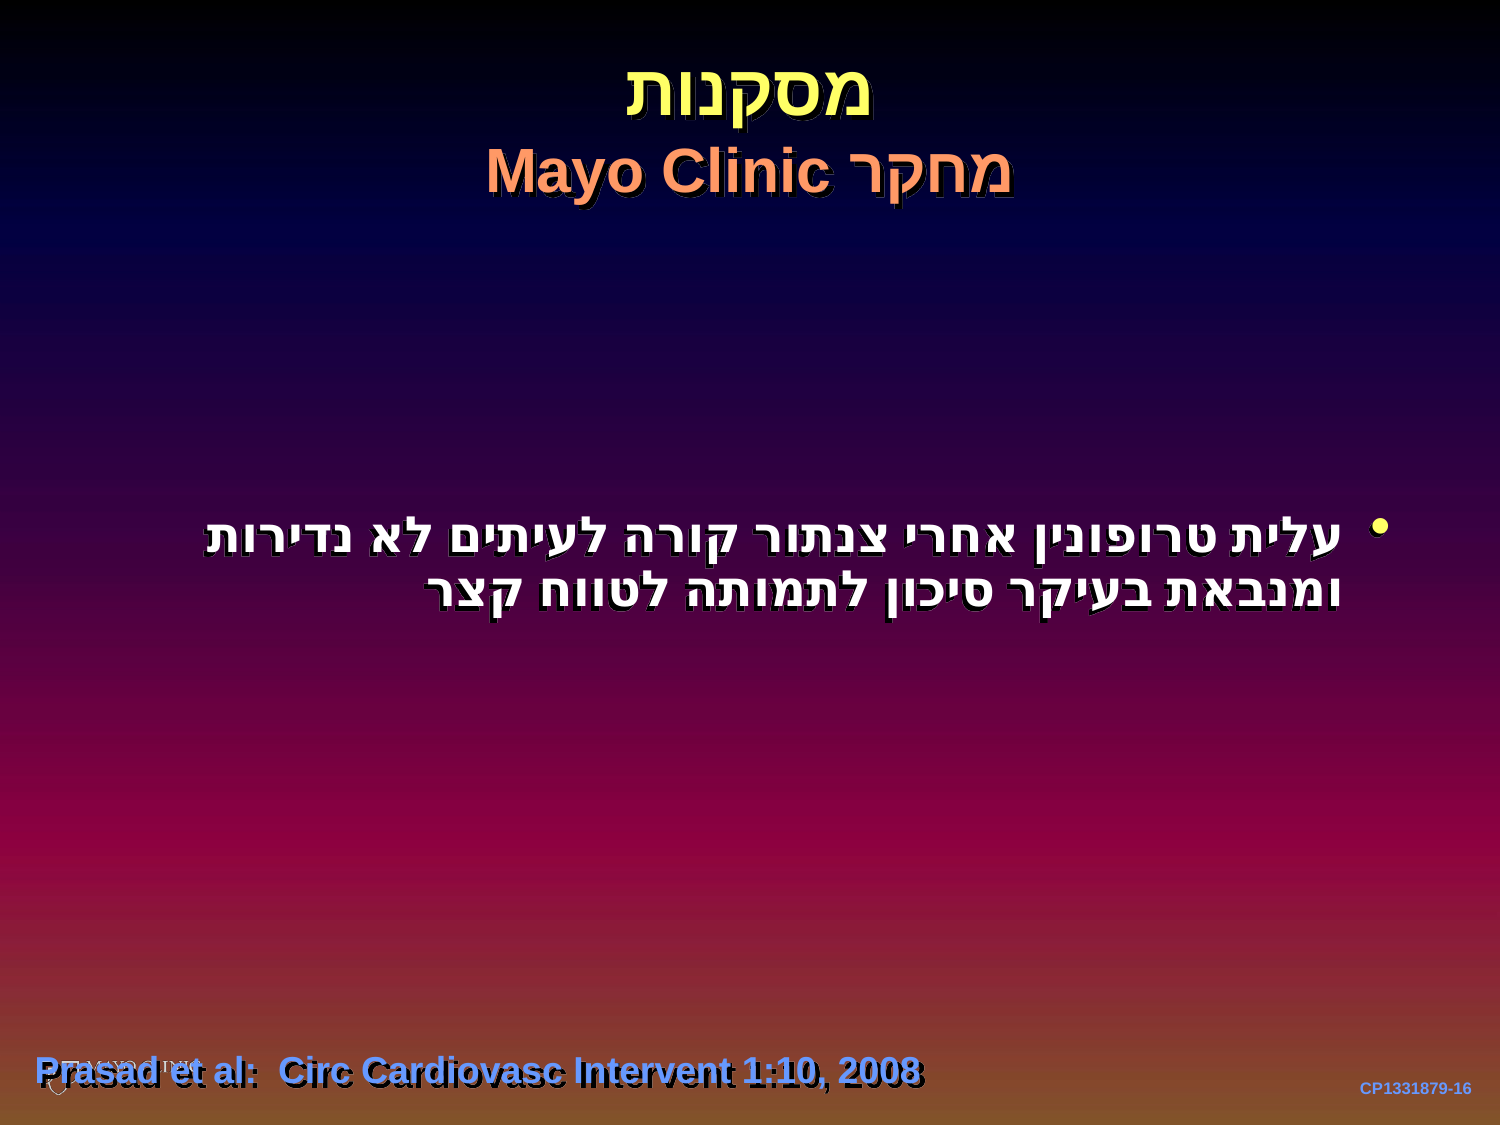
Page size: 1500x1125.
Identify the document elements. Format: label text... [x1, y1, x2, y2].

text_box עלית טרופונין אחרי צנתור קורה לעיתים לא נדירות ומנבאת בעיקר סיכון לתמותה לטווח קצר [93, 501, 1407, 625]
text_box Prasad et al: Circ Cardiovasc Intervent 1:10, 2008 [19, 1038, 937, 1099]
picture [0, 0, 1500, 1125]
text_box מסקנות Mayo Clinic מחקר [149, 37, 1351, 213]
text_box CP1331879-16 [1344, 1070, 1487, 1106]
